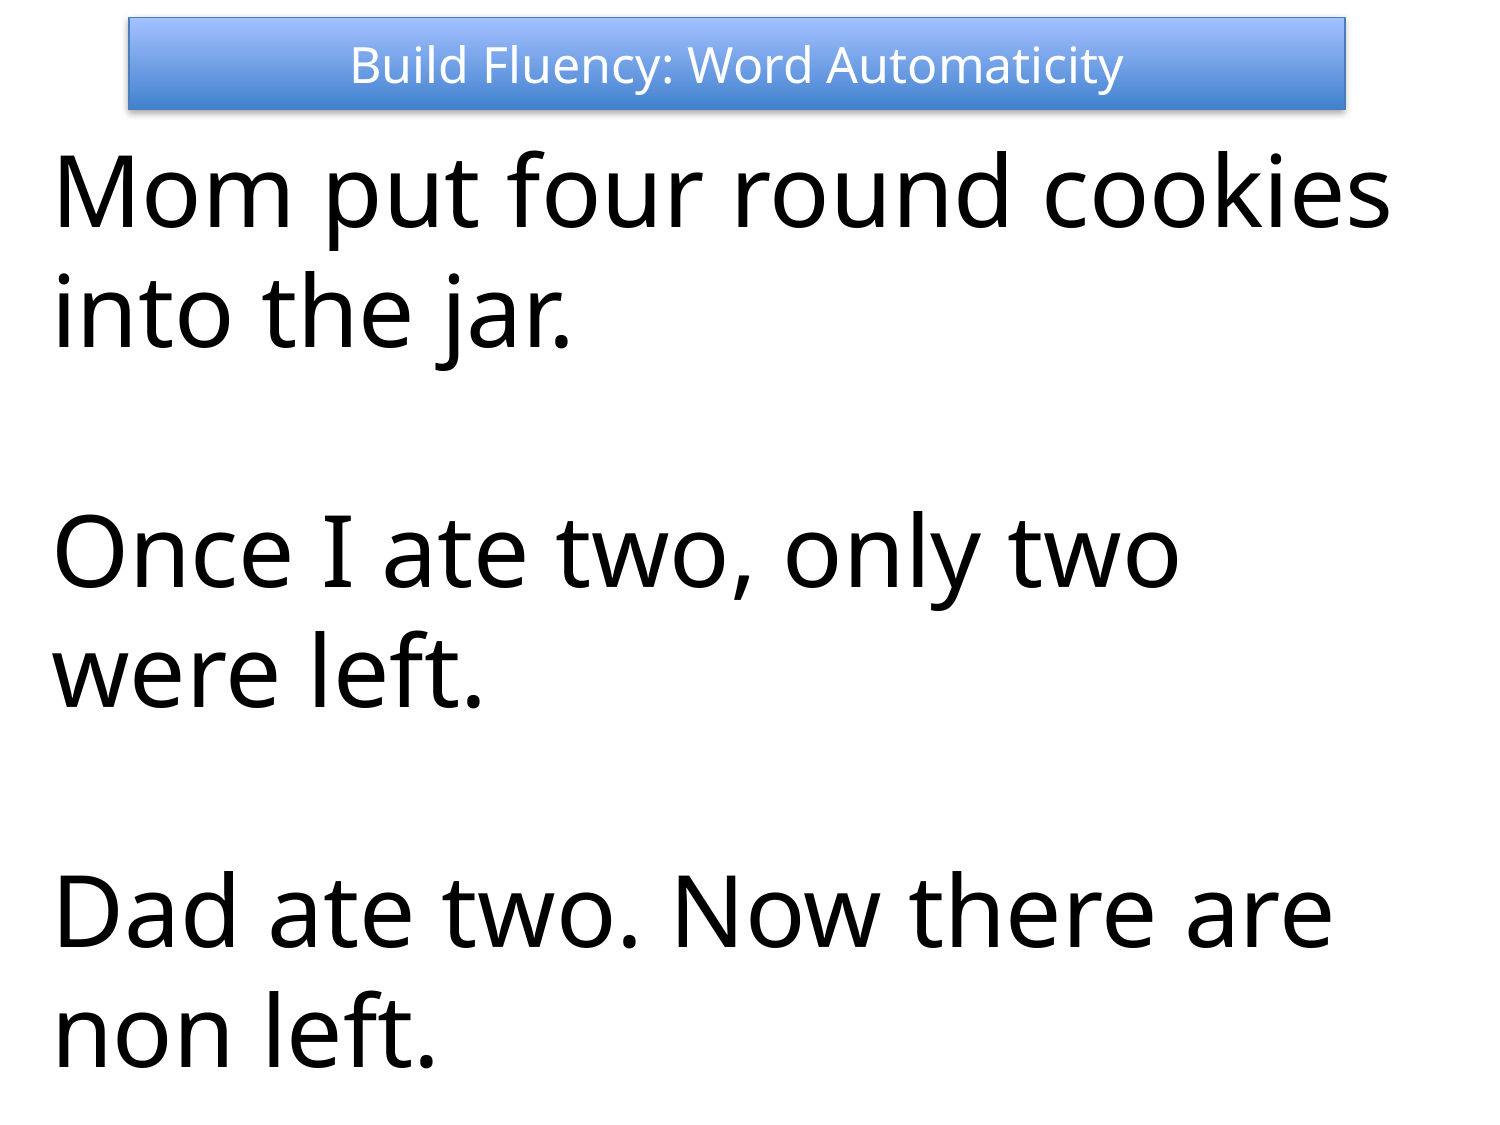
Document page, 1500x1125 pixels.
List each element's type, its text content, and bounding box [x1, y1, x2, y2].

text_box Build Fluency: Word Automaticity [128, 17, 1346, 110]
text_box Mom put four round cookies into the jar. Once I ate two, only two were left. Dad ate two. Now there are non left. [36, 120, 1455, 1125]
